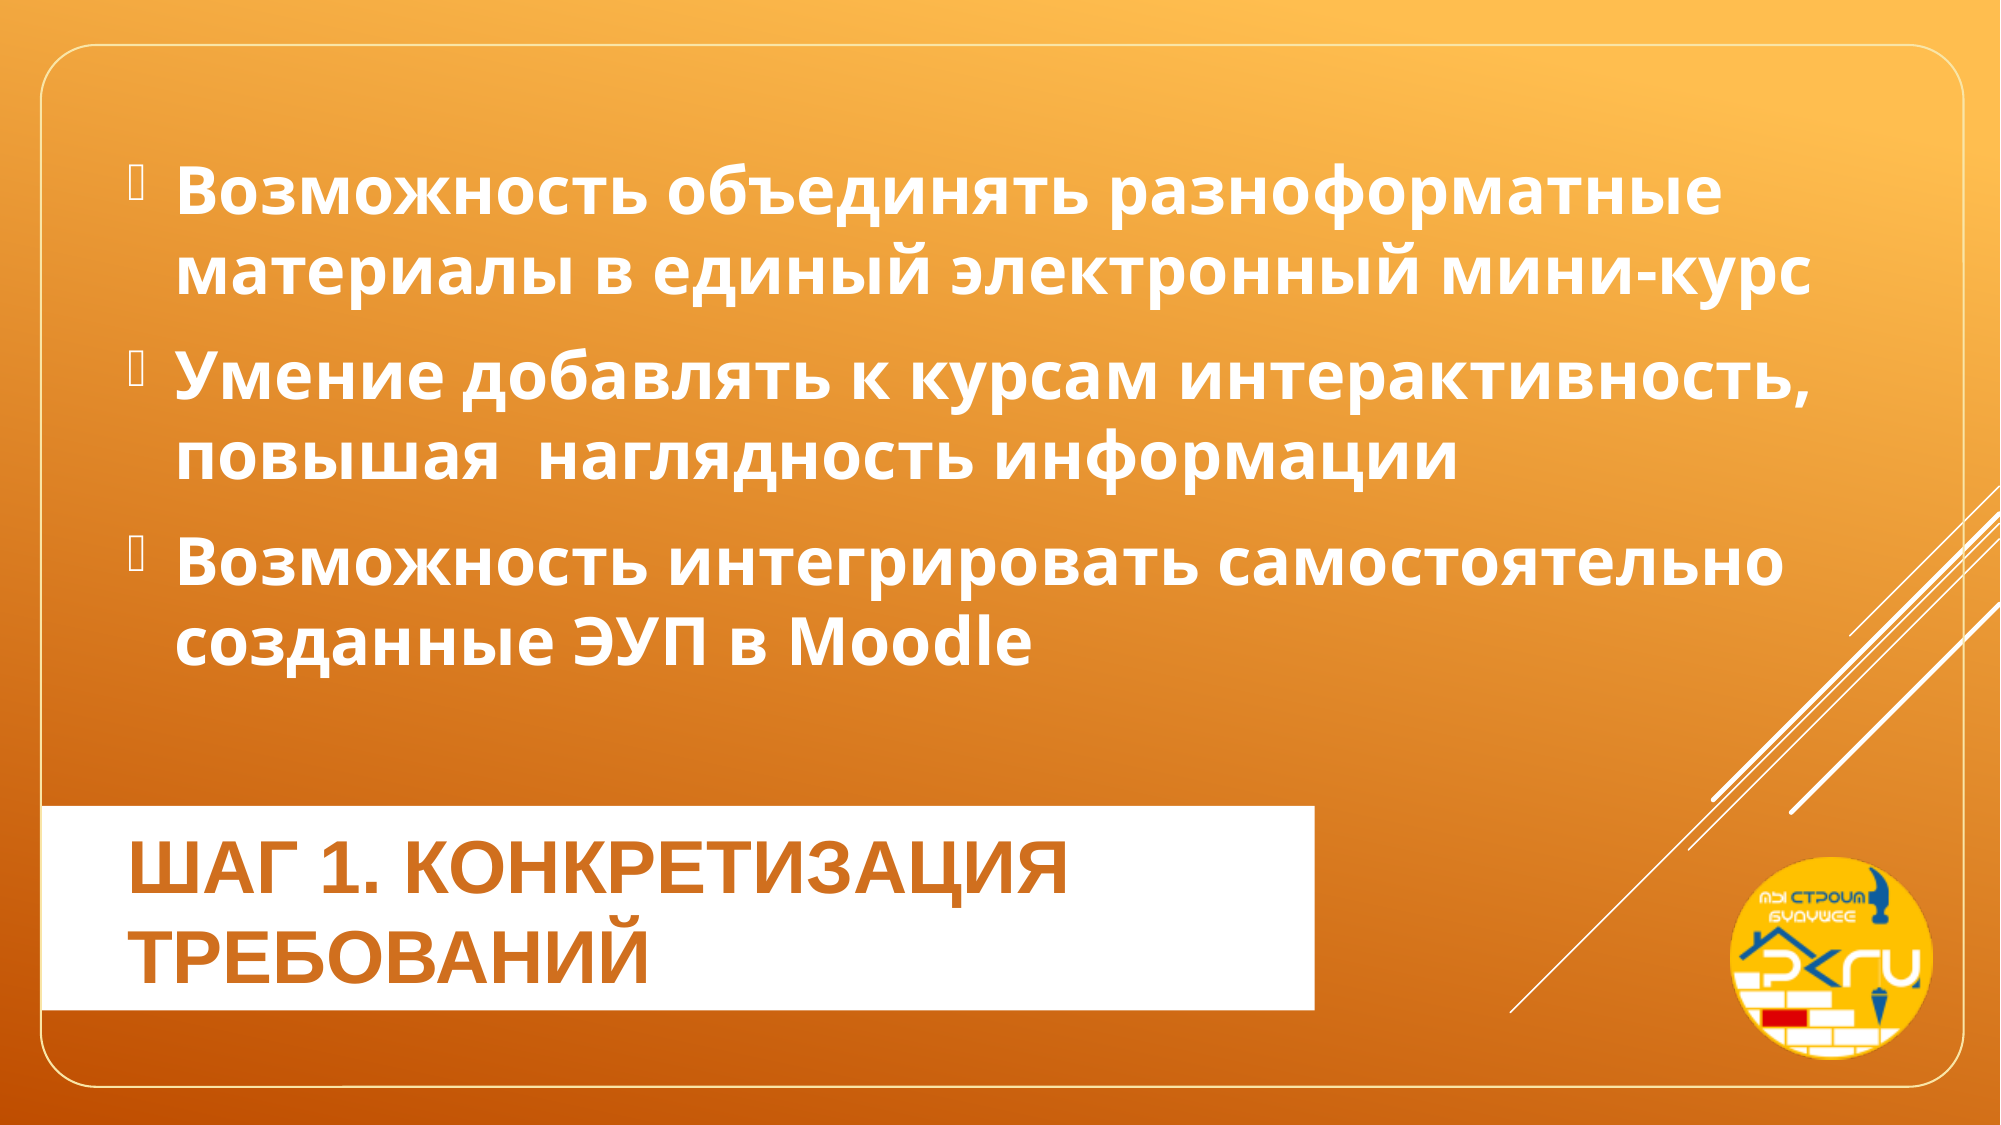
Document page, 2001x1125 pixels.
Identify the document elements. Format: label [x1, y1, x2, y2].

picture [1730, 857, 1933, 1060]
text_box [39, 43, 1965, 1089]
